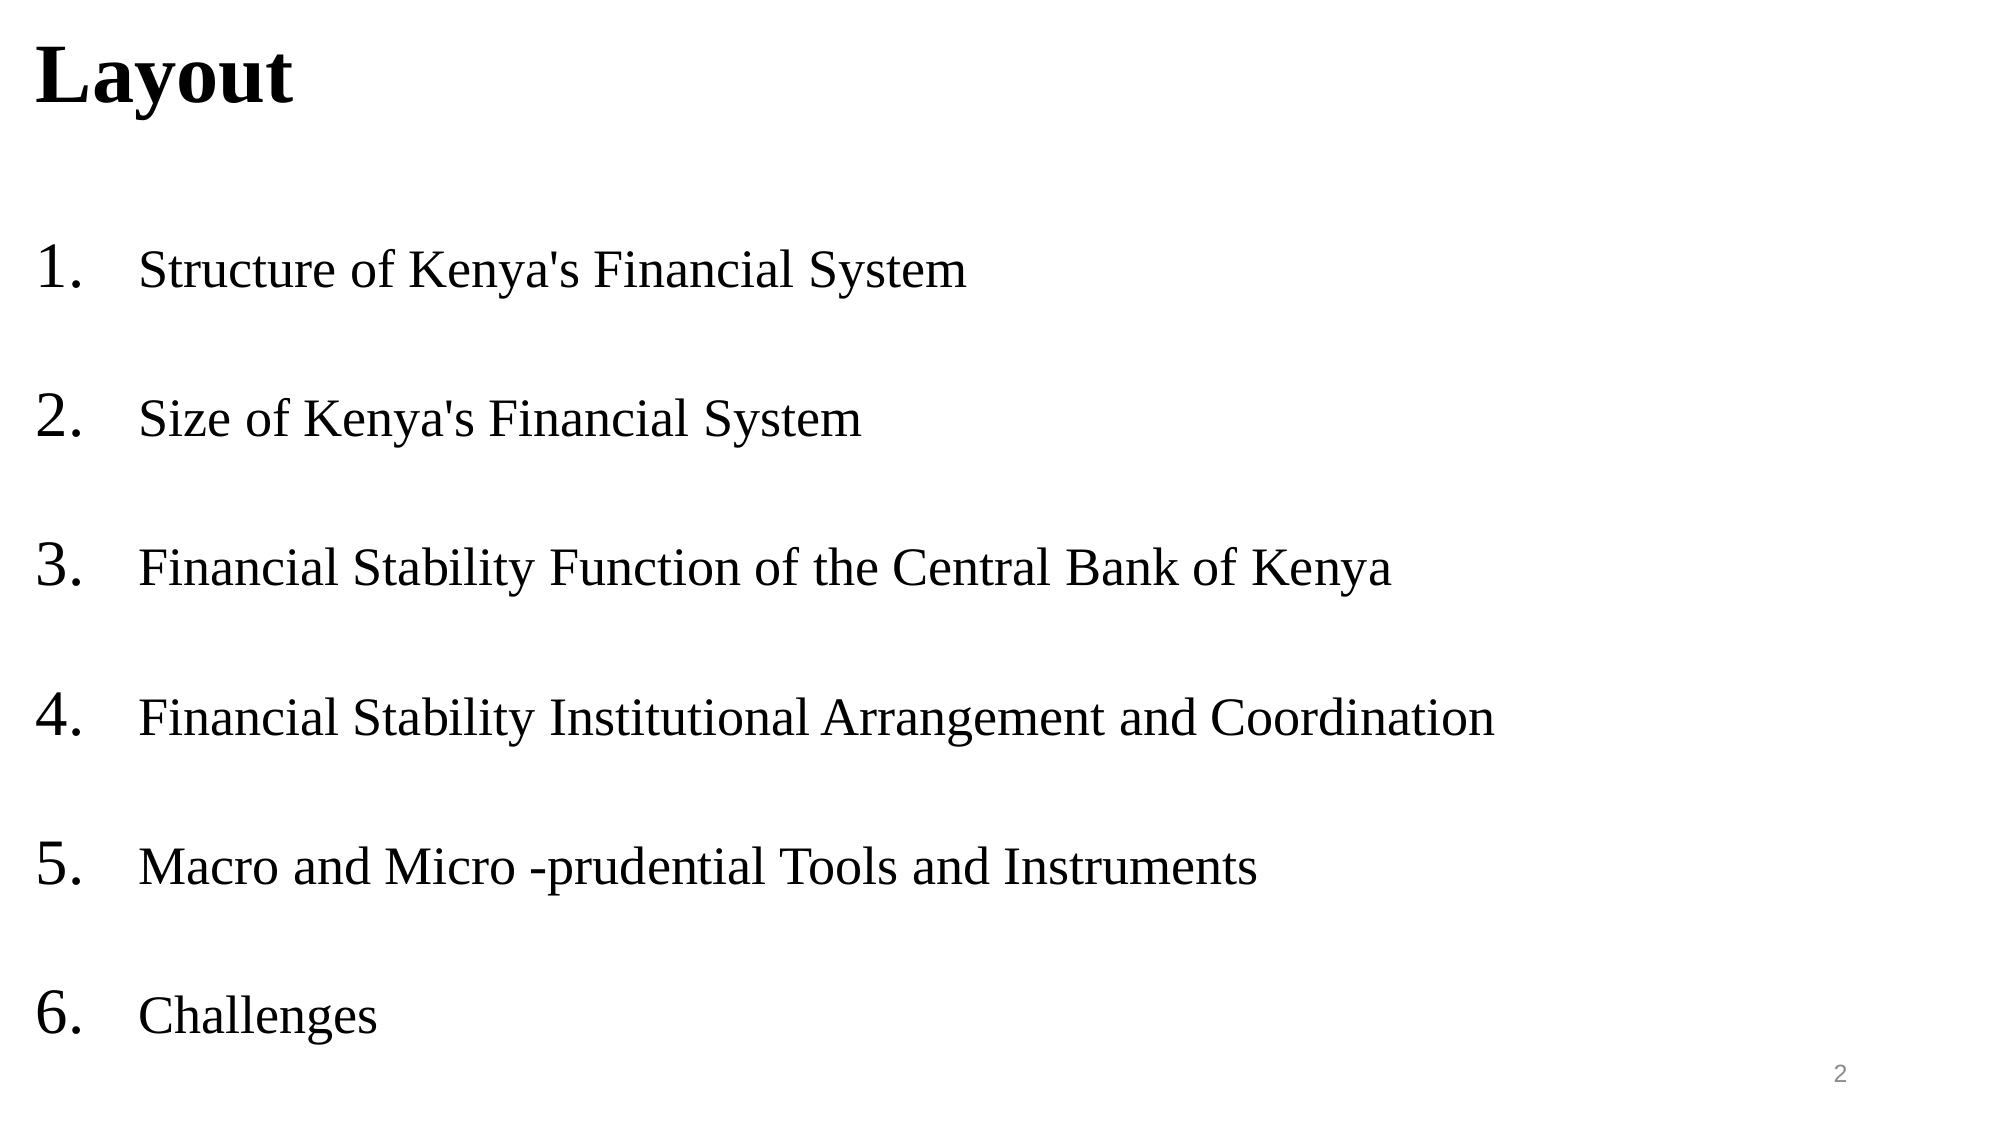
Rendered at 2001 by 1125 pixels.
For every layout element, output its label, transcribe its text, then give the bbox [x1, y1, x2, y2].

slide_number 2 [1412, 1042, 1863, 1103]
title Layout [20, 21, 1979, 129]
list Structure of Kenya's Financial System Size of Kenya's Financial System Financial Stability Function of the Central Bank of Kenya Financial Stability Institutional Arrangement and Coordination Macro and Micro -prudential Tools and Instruments Challenges [20, 161, 1979, 1060]
